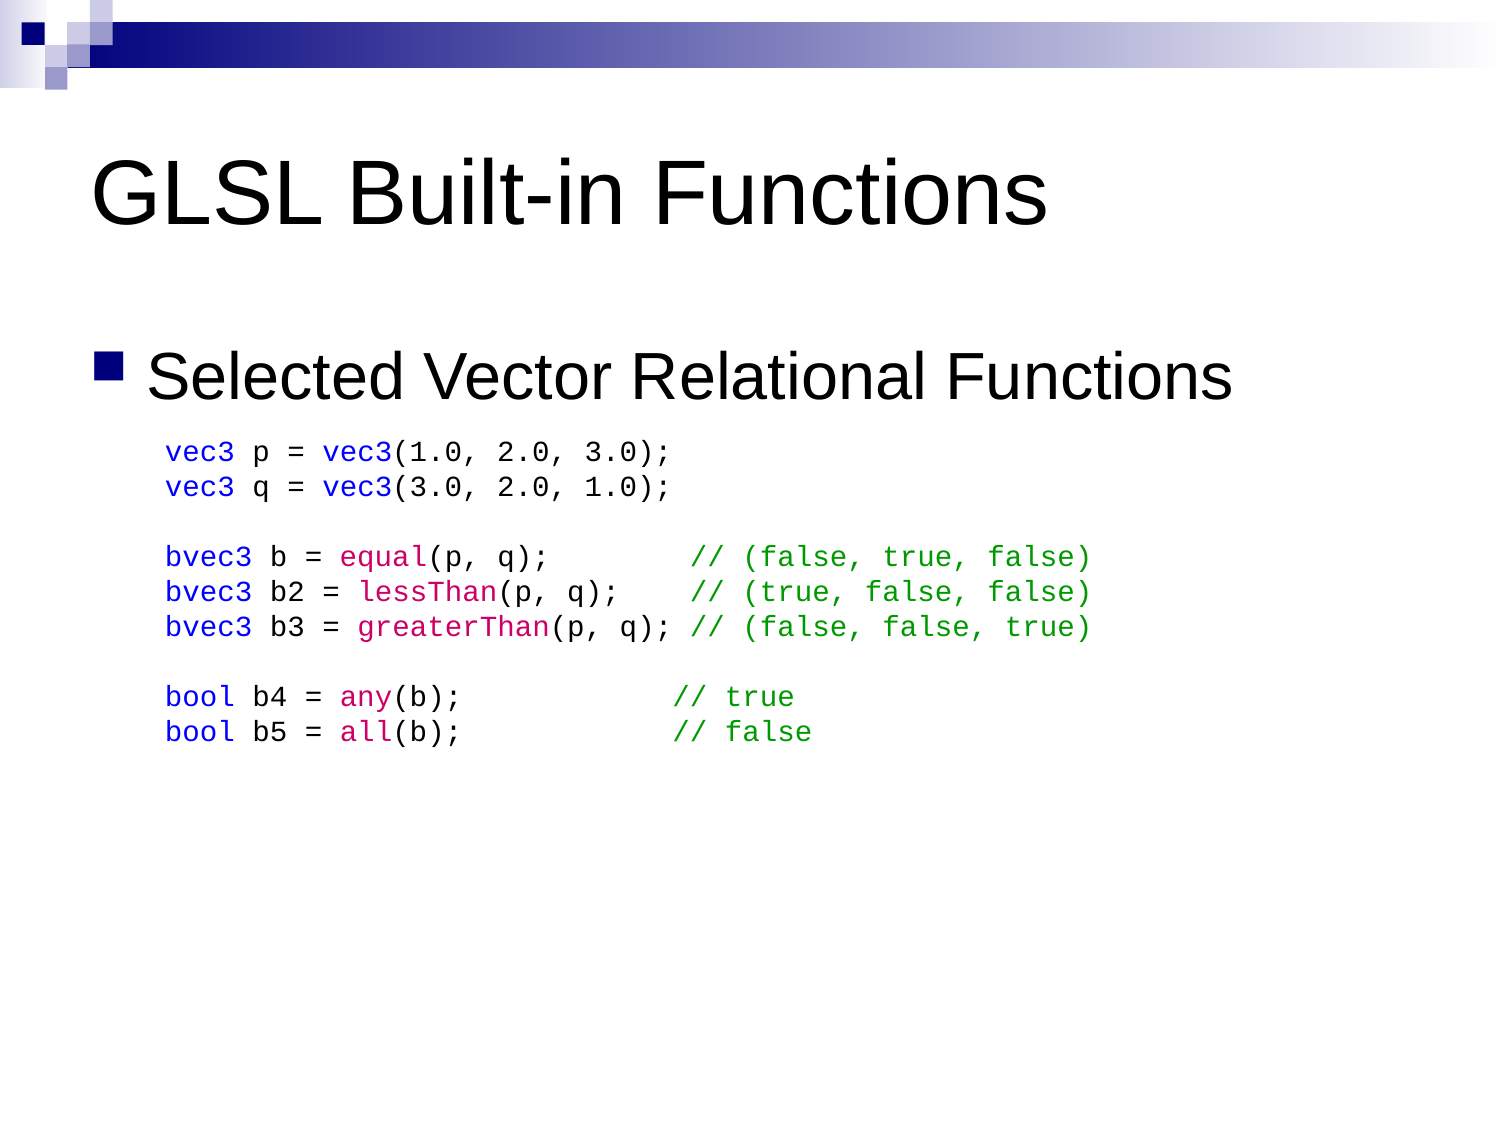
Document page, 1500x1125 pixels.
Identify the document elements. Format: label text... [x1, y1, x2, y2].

list Selected Vector Relational Functions [75, 324, 1425, 963]
text_box vec3 p = vec3(1.0, 2.0, 3.0); vec3 q = vec3(3.0, 2.0, 1.0); bvec3 b = equal(p, q); // (false, true, false) bvec3 b2 = lessThan(p, q); // (true, false, false) bvec3 b3 = greaterThan(p, q); // (false, false, true) bool b4 = any(b); // true bool b5 = all(b); // false [149, 425, 1200, 1000]
title GLSL Built-in Functions [75, 75, 1425, 300]
